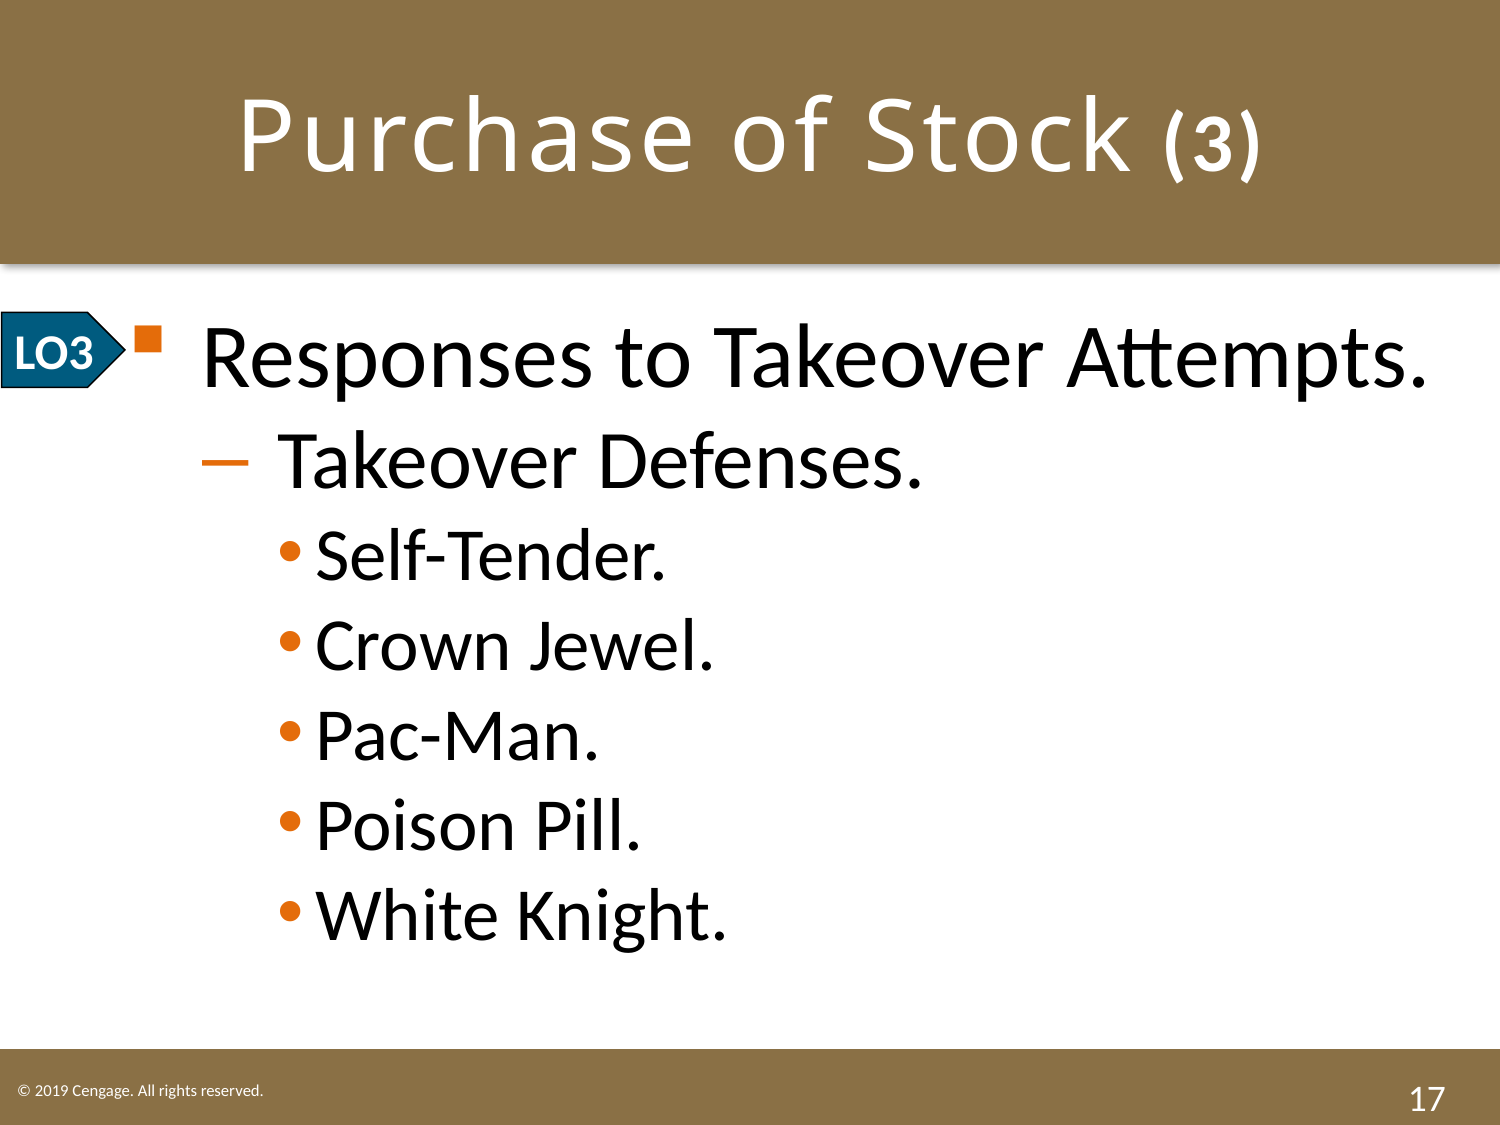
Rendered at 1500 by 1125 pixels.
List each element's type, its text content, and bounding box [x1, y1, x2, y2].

text_box LO3 [1, 312, 112, 388]
slide_number 17 [1110, 1074, 1461, 1119]
title Purchase of Stock (3) [0, 0, 1500, 264]
list Responses to Takeover Attempts. Takeover Defenses. Self-Tender. Crown Jewel. Pac-Man. Poison Pill. White Knight. [112, 287, 1488, 1125]
